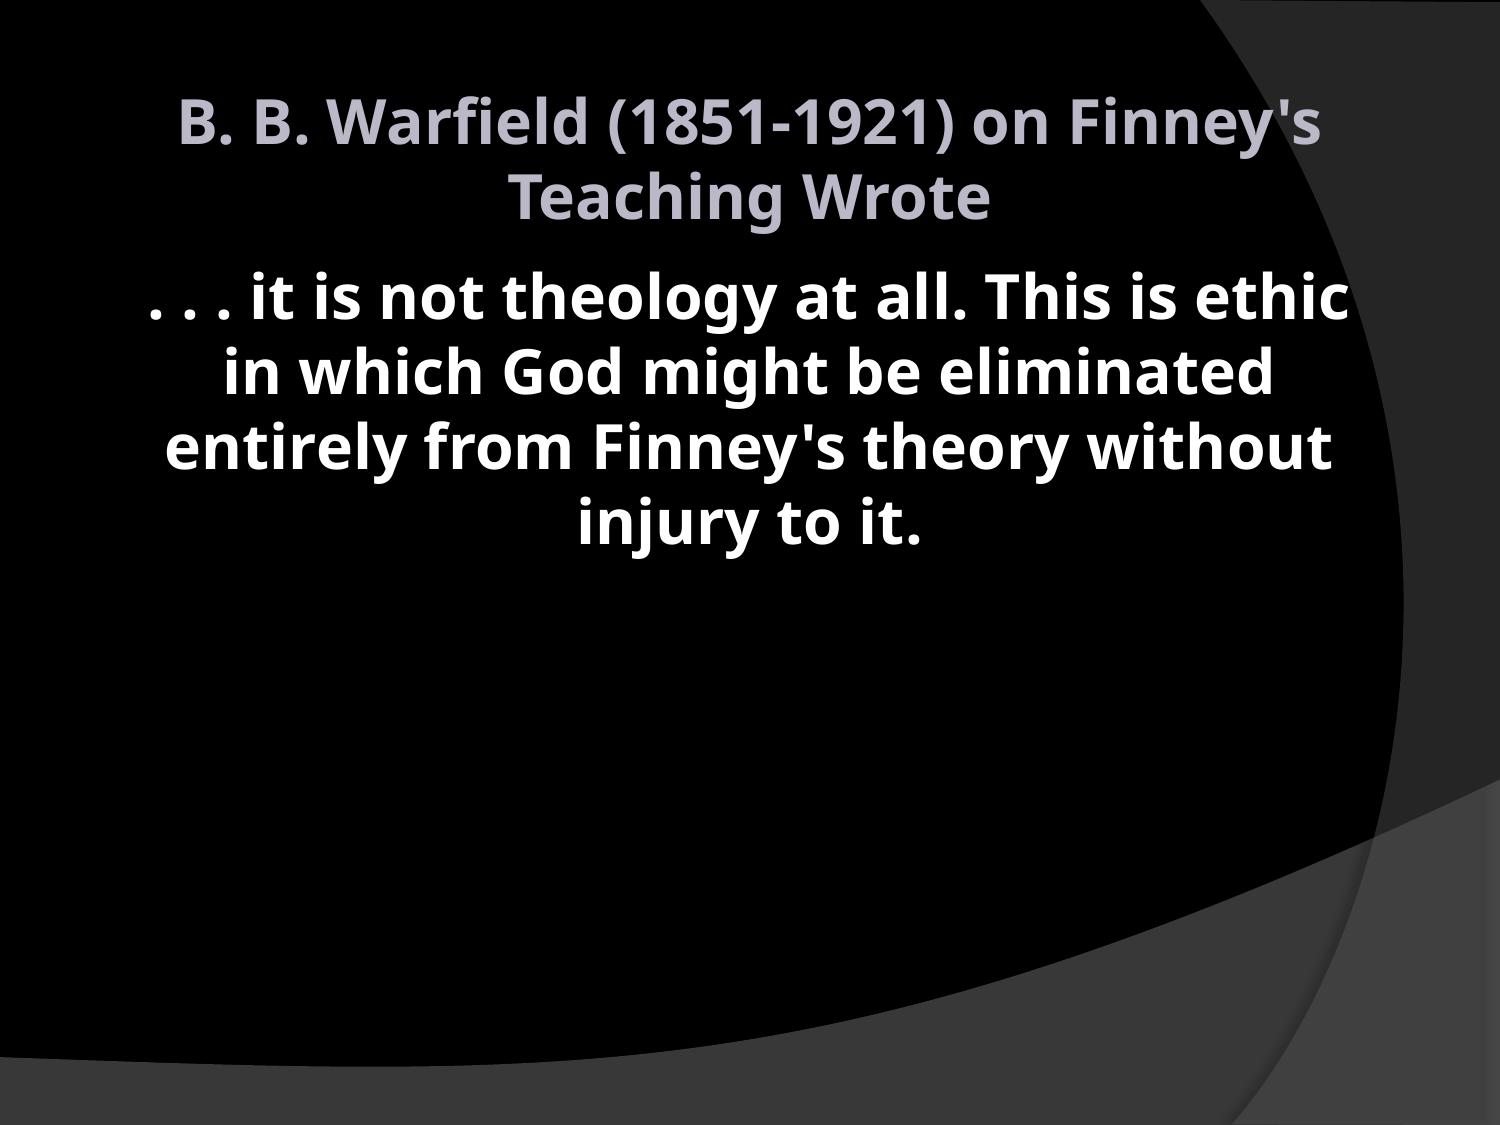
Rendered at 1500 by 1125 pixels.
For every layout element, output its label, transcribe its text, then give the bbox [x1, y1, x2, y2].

text_box B. B. Warfield (1851-1921) on Finney's Teaching Wrote . . . it is not theology at all. This is ethic in which God might be eliminated entirely from Finney's theory without injury to it. [99, 75, 1400, 565]
